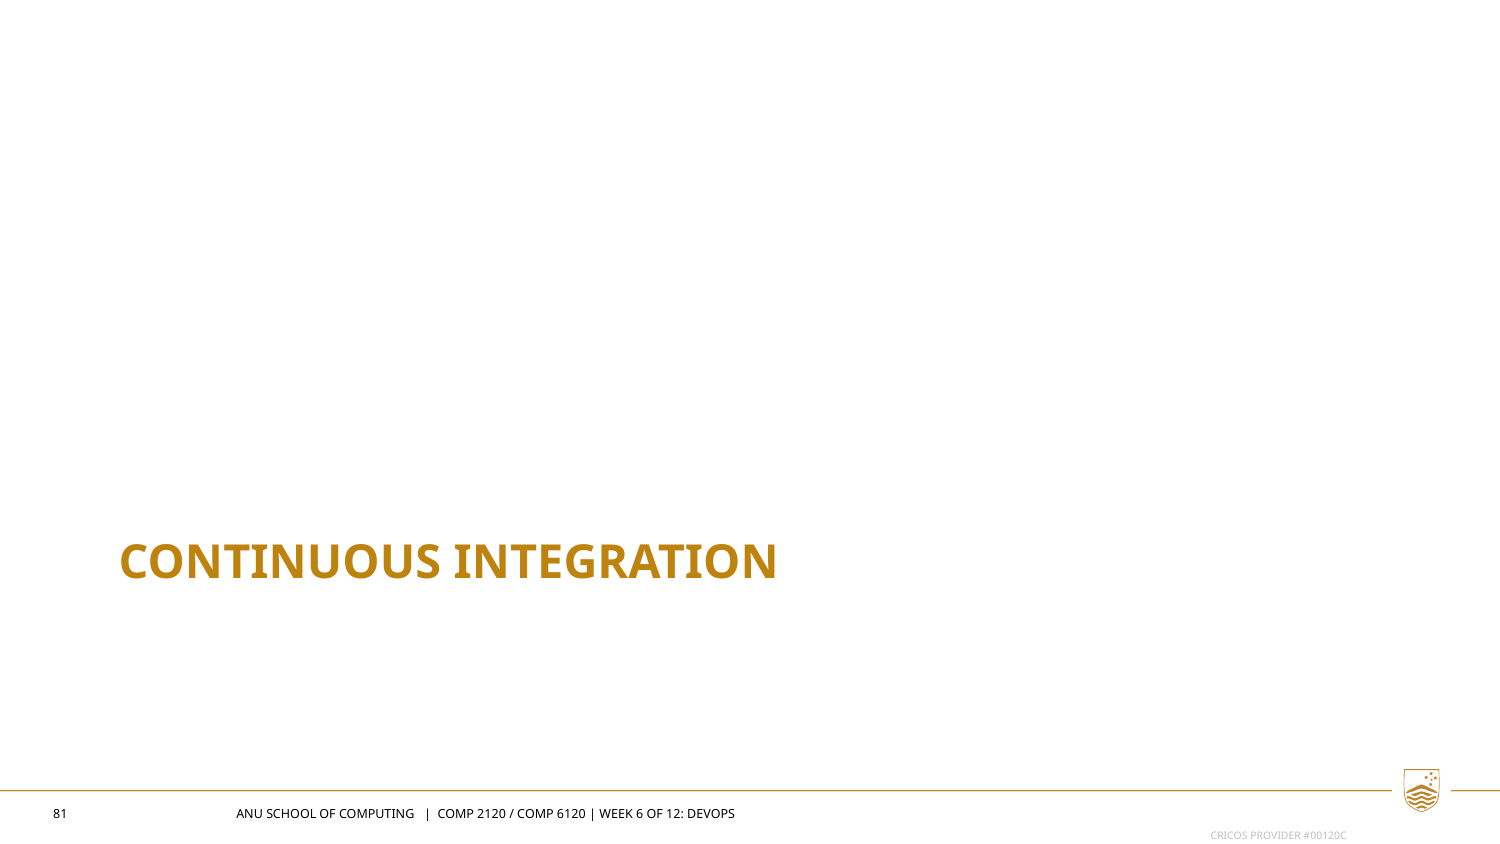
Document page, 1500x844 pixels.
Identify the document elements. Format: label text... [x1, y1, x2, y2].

title Continuous Integration [118, 542, 1394, 710]
footer ANU SCHOOL OF COMPUTING | COMP 2120 / COMP 6120 | WEEK 6 OF 12: DEVOPS [236, 806, 1122, 824]
picture [0, 769, 1500, 812]
slide_number 81 [53, 806, 113, 824]
